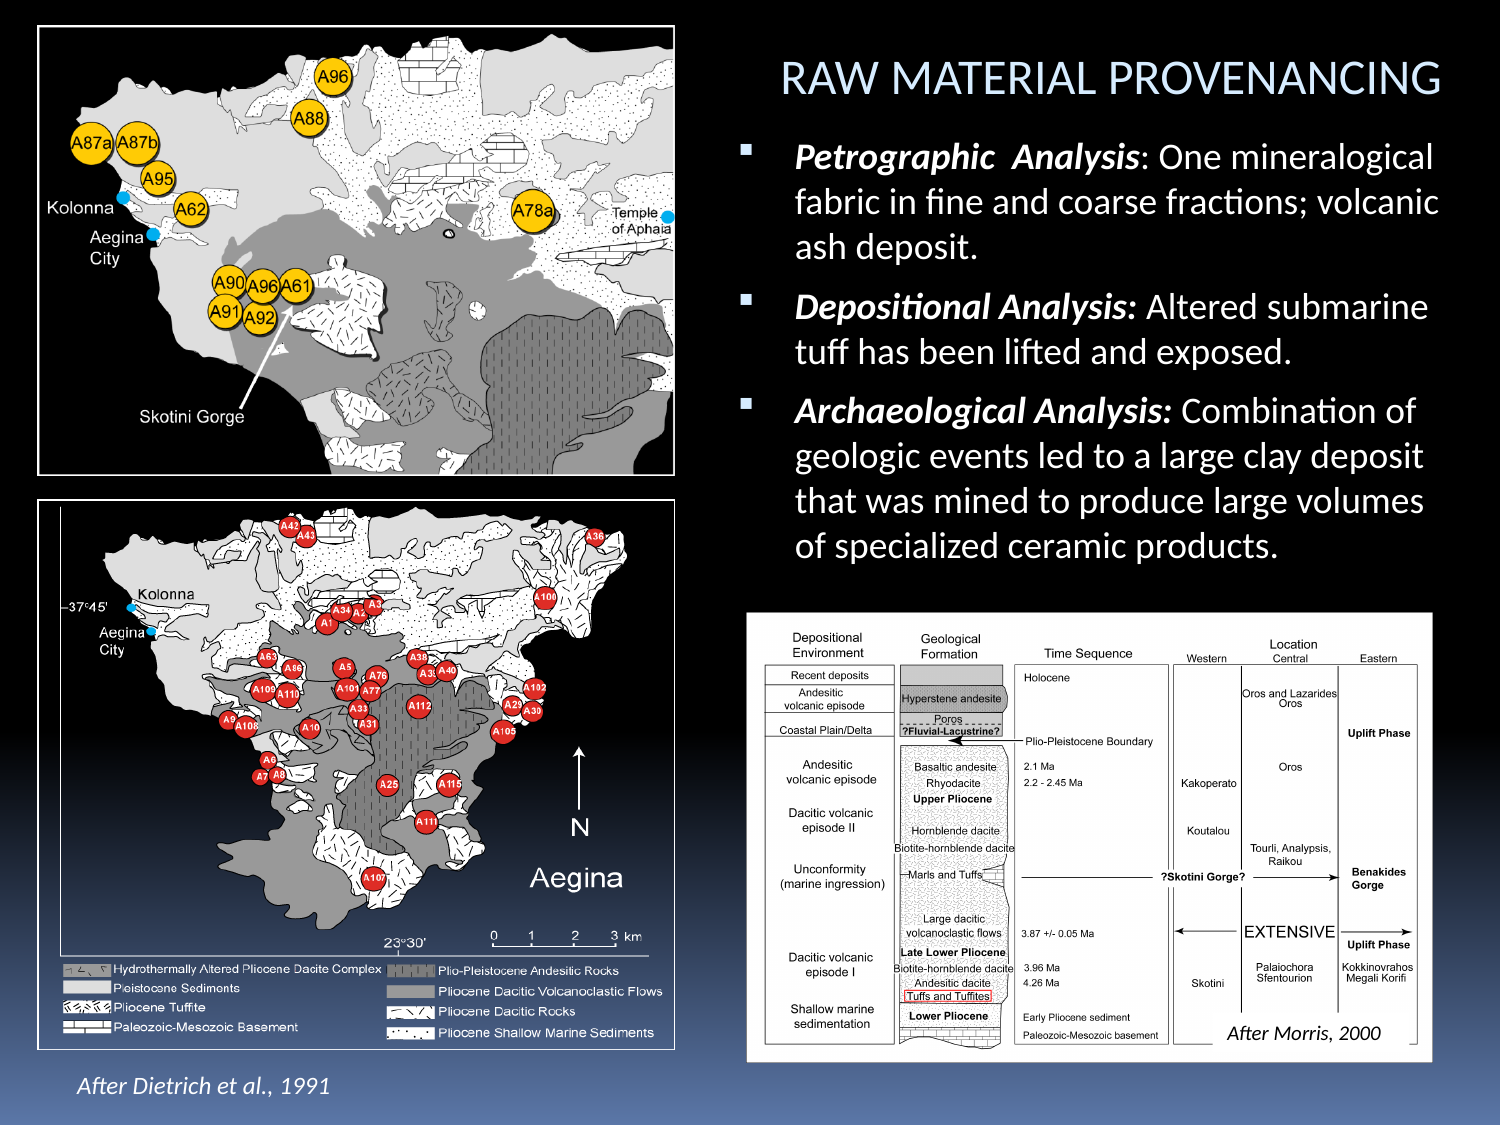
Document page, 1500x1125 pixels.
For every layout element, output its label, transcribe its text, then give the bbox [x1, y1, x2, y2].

picture [37, 24, 676, 476]
picture [745, 611, 1433, 1063]
text_box RAW MATERIAL PROVENANCING [765, 37, 1458, 113]
picture [37, 499, 676, 1051]
text_box Petrographic Analysis: One mineralogical fabric in fine and coarse fractions; volcanic ash deposit. Depositional Analysis: Altered submarine tuff has been lifted and exposed. Archaeological Analysis: Combination of geologic events led to a large clay deposit that was mined to produce large volumes of specialized ceramic products. [712, 124, 1463, 619]
text_box After Dietrich et al., 1991 [62, 1062, 350, 1108]
